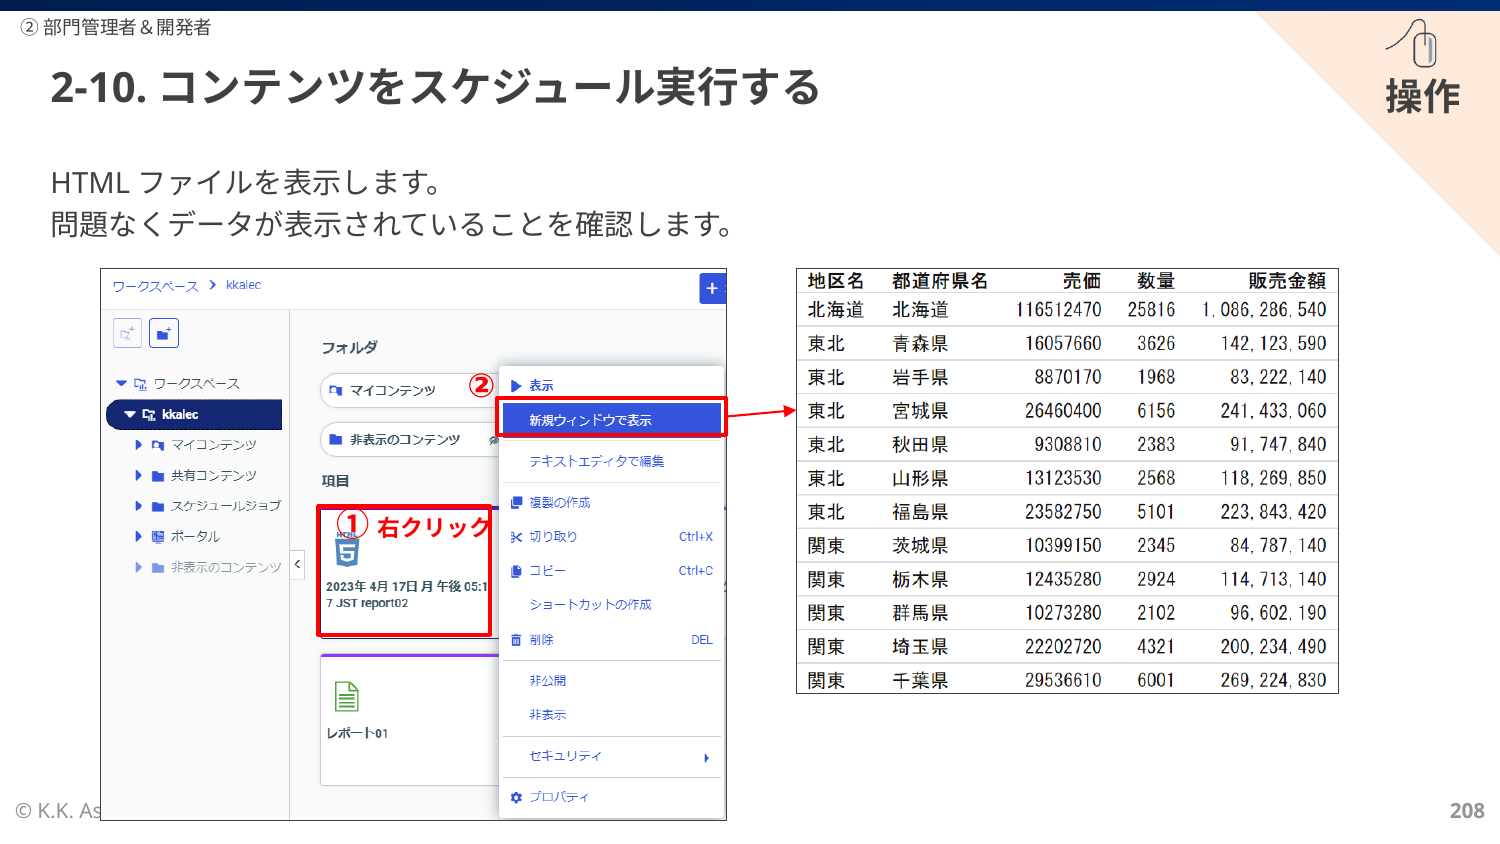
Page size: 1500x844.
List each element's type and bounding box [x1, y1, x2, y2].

picture [100, 267, 727, 821]
picture [1364, 0, 1477, 86]
footer [0, 790, 402, 836]
title [35, 33, 1465, 139]
slide_number [1409, 790, 1500, 836]
picture [796, 267, 1339, 694]
list [35, 150, 1465, 777]
text_box [5, 8, 302, 46]
text_box [726, 396, 797, 417]
